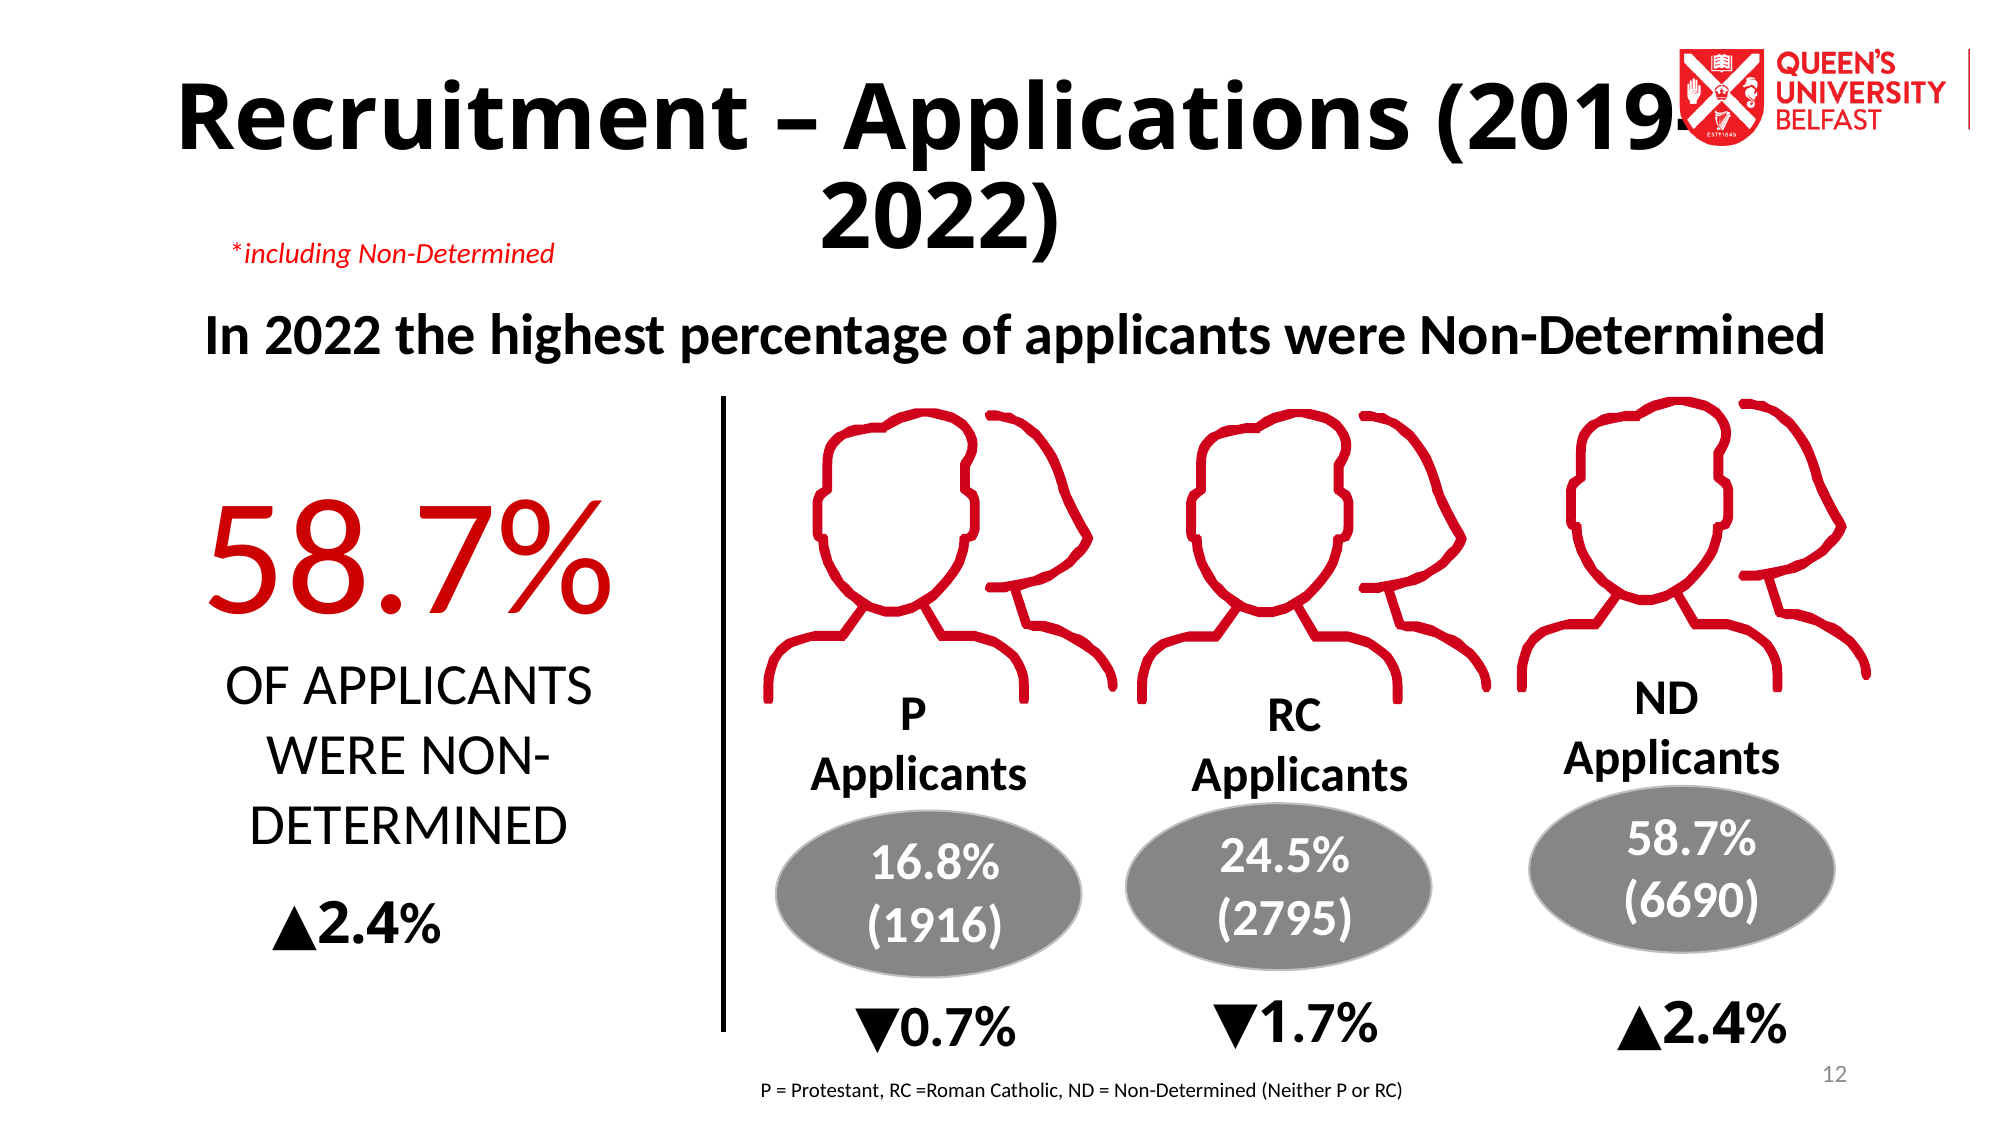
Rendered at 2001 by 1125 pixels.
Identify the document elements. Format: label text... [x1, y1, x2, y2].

text_box [1738, 398, 1872, 680]
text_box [1529, 785, 1835, 953]
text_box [1125, 803, 1439, 1018]
text_box [1358, 411, 1491, 693]
picture [1679, 48, 1978, 146]
text_box In 2022 the highest percentage of applicants were Non-Determined [189, 288, 1842, 374]
text_box ▼1.7% [1198, 971, 1454, 1062]
text_box *including Non-Determined [214, 227, 1517, 278]
text_box [1138, 409, 1401, 673]
text_box 58.7% OF APPLICANTS WERE NON-DETERMINED [170, 439, 648, 864]
slide_number 12 [1412, 1042, 1863, 1103]
text_box RC Applicants [1103, 673, 1485, 809]
text_box ▲2.4% [257, 872, 492, 963]
text_box [764, 408, 1028, 673]
text_box [984, 410, 1116, 673]
text_box ▲2.4% [1602, 972, 1842, 1042]
text_box ▼0.7% [840, 978, 1048, 1065]
text_box P Applicants [744, 673, 1095, 809]
text_box ND Applicants [1491, 657, 1842, 793]
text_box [775, 810, 1089, 978]
text_box P = Protestant, RC =Roman Catholic, ND = Non-Determined (Neither P or RC) [745, 1068, 1419, 1109]
text_box [1519, 396, 1780, 657]
title Recruitment – Applications (2019-2022) [78, 60, 1804, 278]
